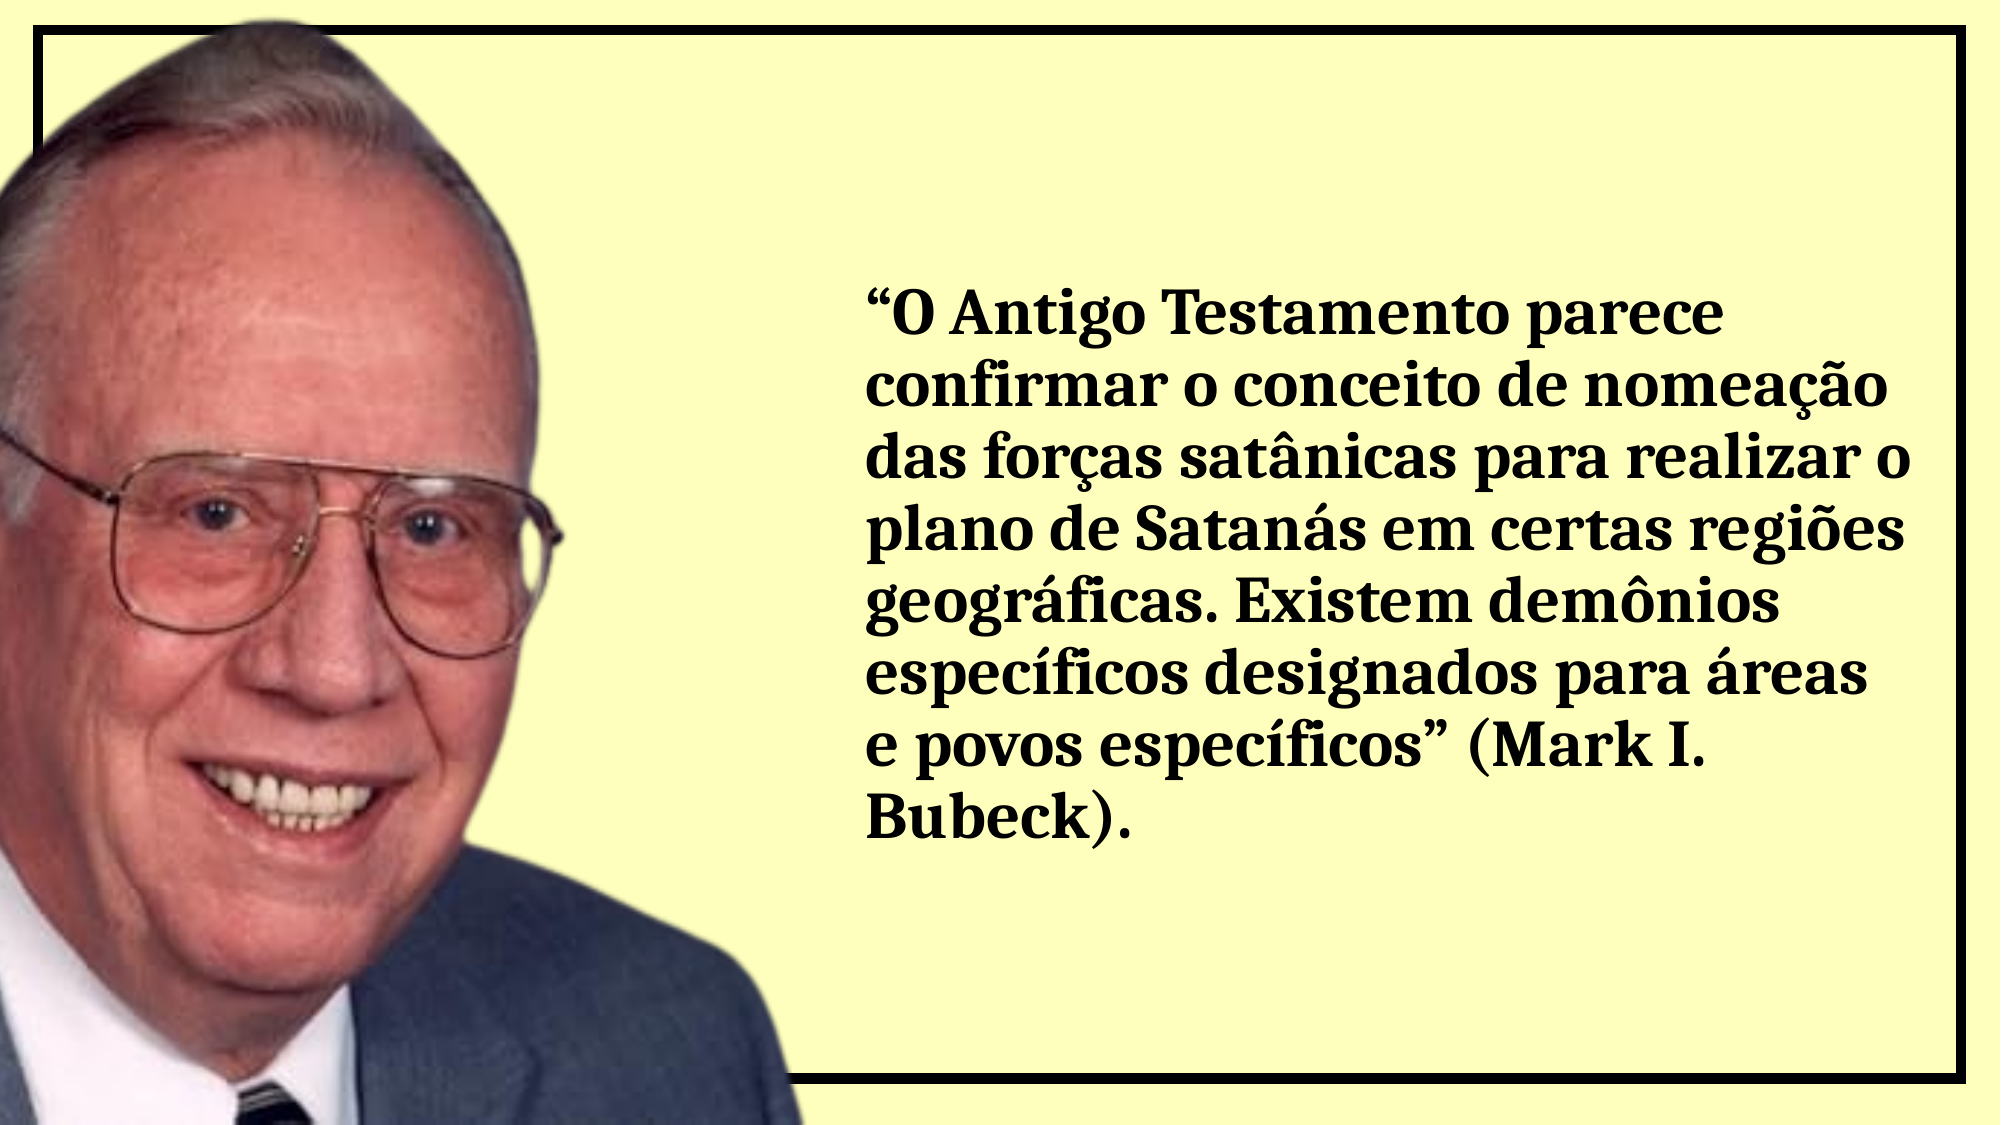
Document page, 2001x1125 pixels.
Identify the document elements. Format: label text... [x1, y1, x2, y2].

text_box “O Antigo Testamento parece confirmar o conceito de nomeação das forças satânicas para realizar o plano de Satanás em certas regiões geográficas. Existem demônios específicos designados para áreas e povos específicos” (Mark I. Bubeck). [885, 269, 1933, 1125]
text_box [885, 0, 2000, 1125]
text_box [885, 29, 1962, 1079]
picture [0, 0, 885, 1125]
